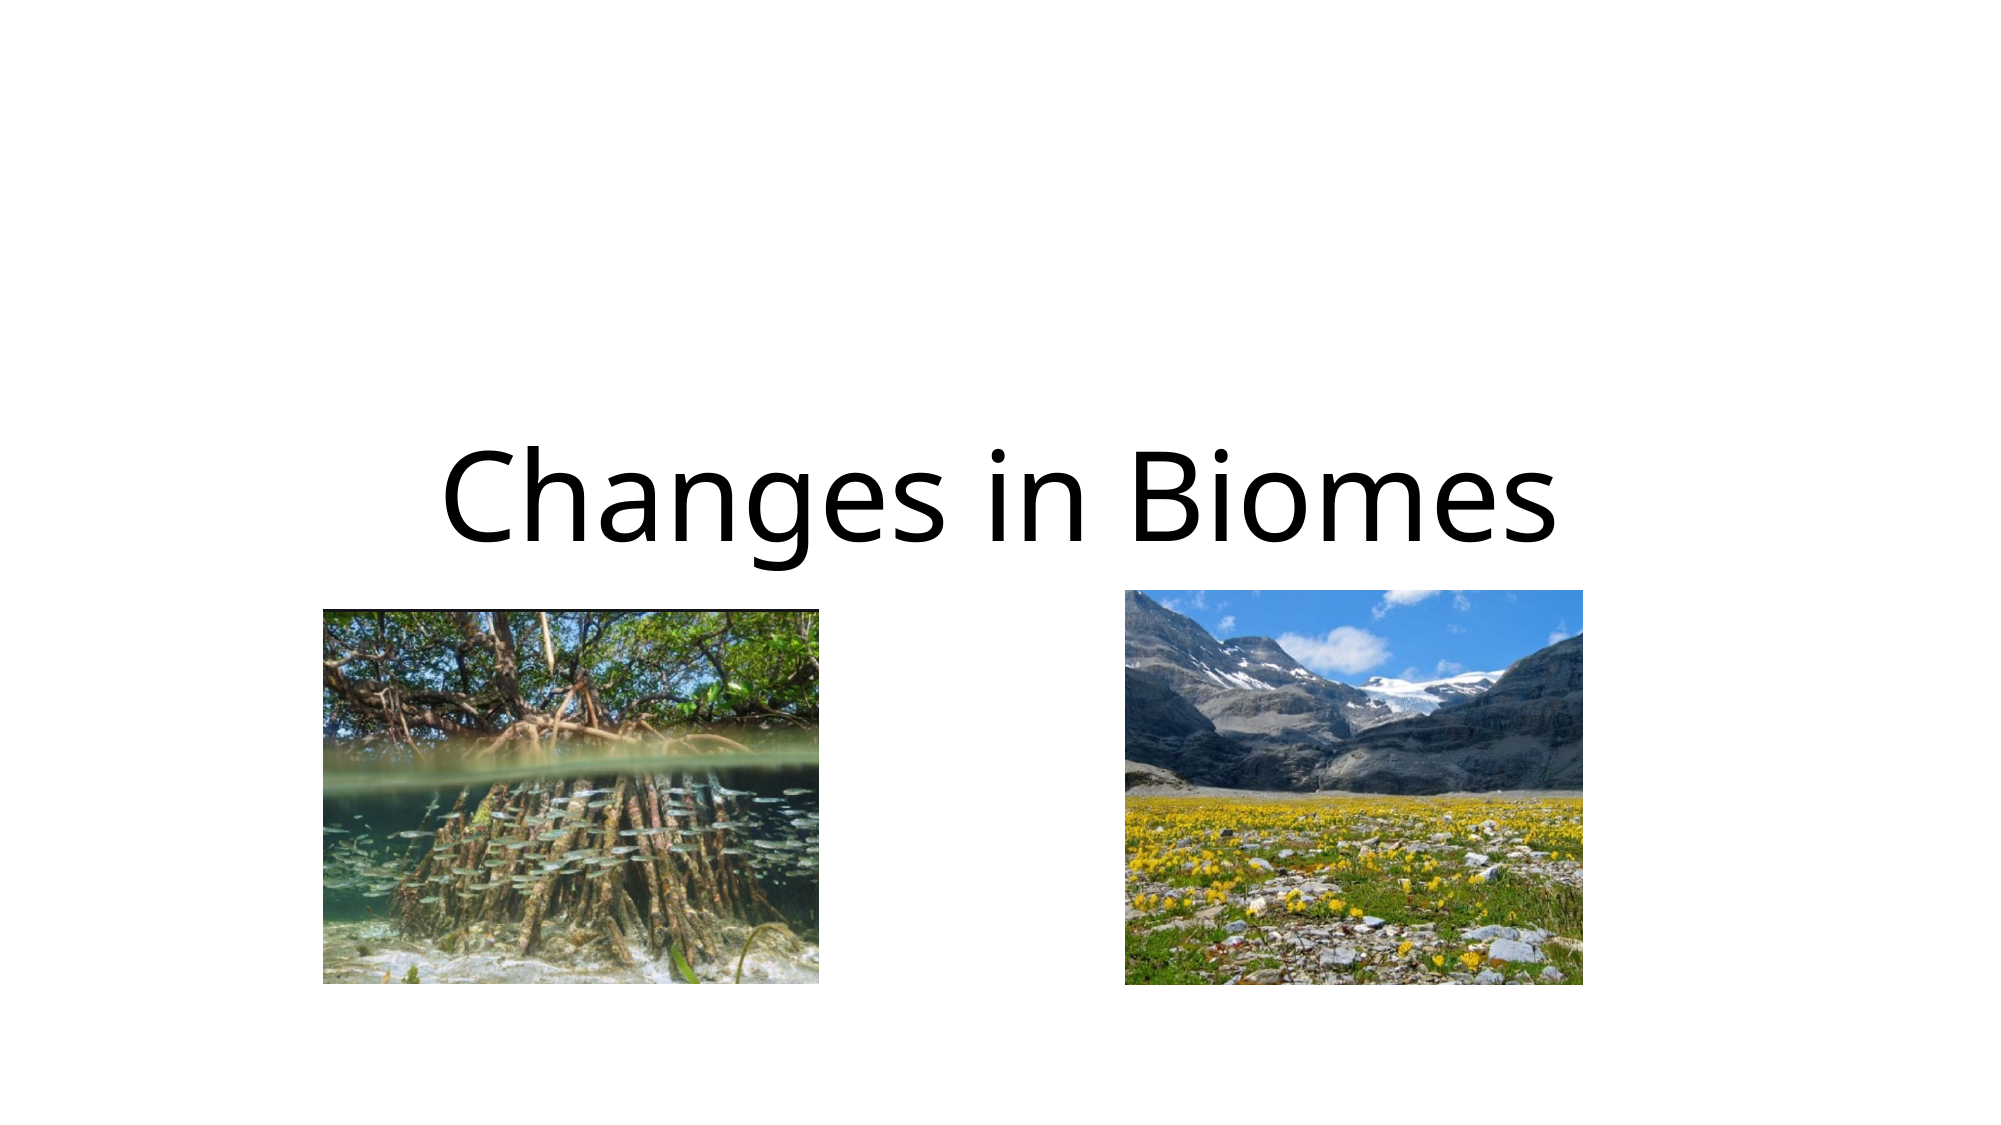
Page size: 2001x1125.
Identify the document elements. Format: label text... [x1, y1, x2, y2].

picture [323, 609, 819, 984]
picture [1124, 590, 1583, 985]
title Changes in Biomes [249, 184, 1750, 576]
